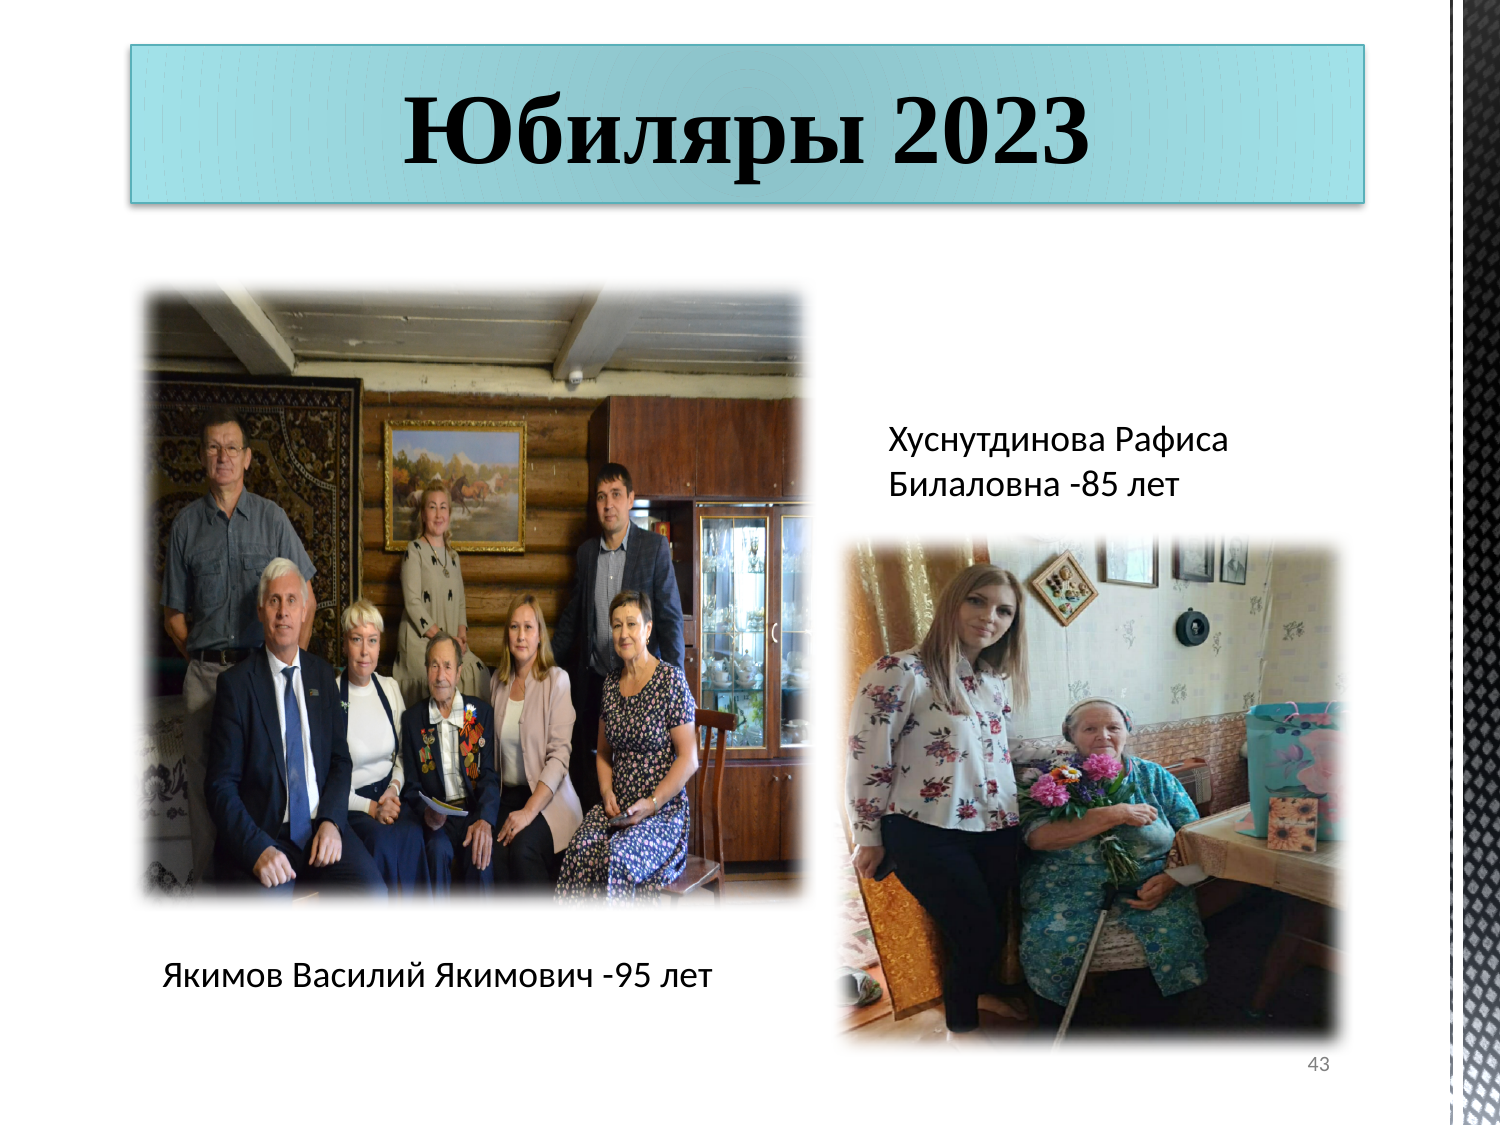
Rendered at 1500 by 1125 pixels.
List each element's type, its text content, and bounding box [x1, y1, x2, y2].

title Юбиляры 2023 [130, 44, 1365, 204]
picture [1447, 0, 1500, 1125]
text_box Якимов Василий Якимович -95 лет [147, 942, 736, 1003]
text_box Хуснутдинова Рафиса Билаловна -85 лет [873, 407, 1355, 512]
slide_number 43 [1275, 1050, 1363, 1075]
picture [831, 529, 1356, 1058]
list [129, 275, 817, 913]
